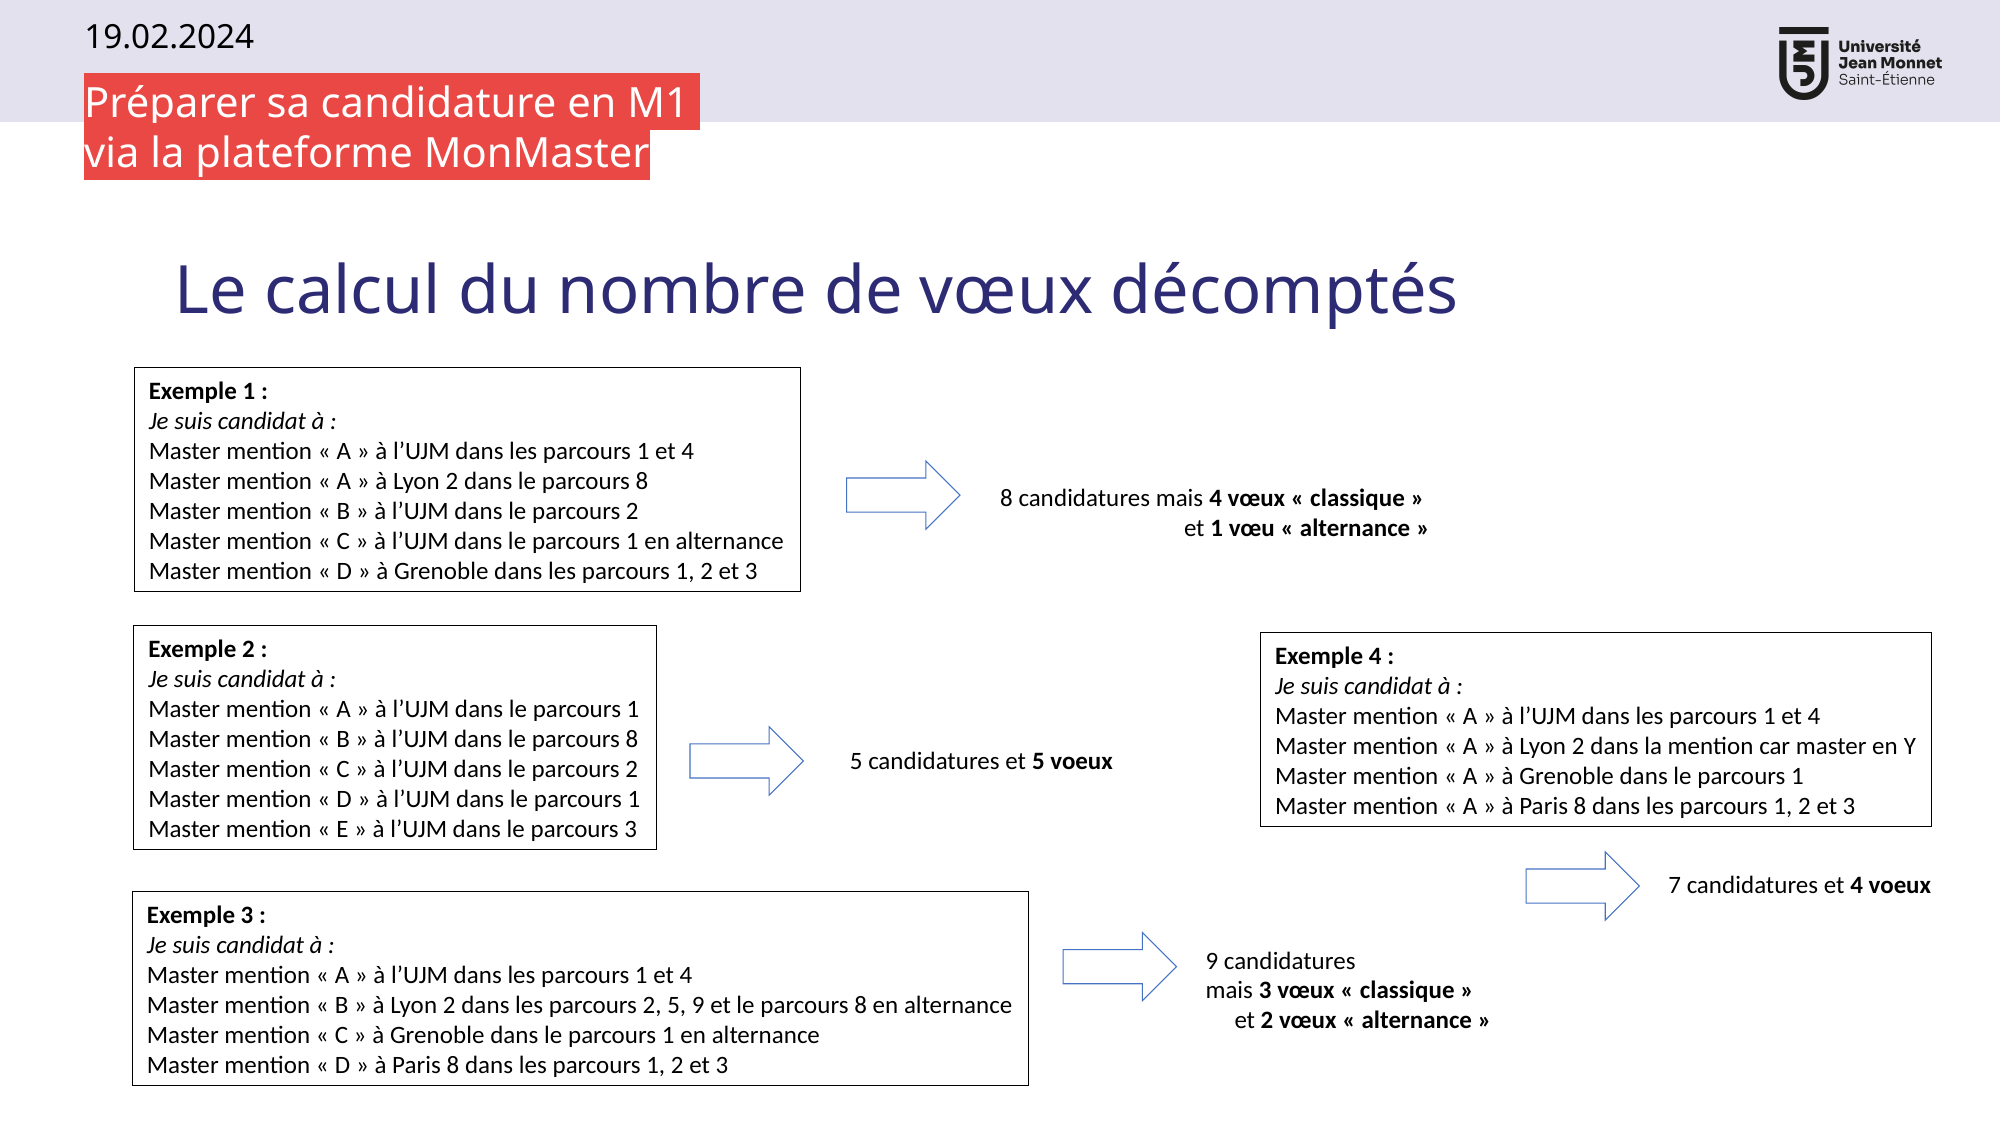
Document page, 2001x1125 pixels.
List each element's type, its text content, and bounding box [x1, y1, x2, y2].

text_box Préparer sa candidature en M1 via la plateforme MonMaster [69, 68, 946, 184]
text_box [131, 891, 1528, 1089]
text_box 19.02.2024 [69, 8, 386, 63]
text_box [0, 0, 2000, 123]
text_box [131, 625, 1211, 853]
text_box Le calcul du nombre de vœux décomptés [159, 239, 1834, 334]
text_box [131, 367, 1463, 595]
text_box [1257, 632, 1974, 921]
picture [1779, 27, 1942, 100]
